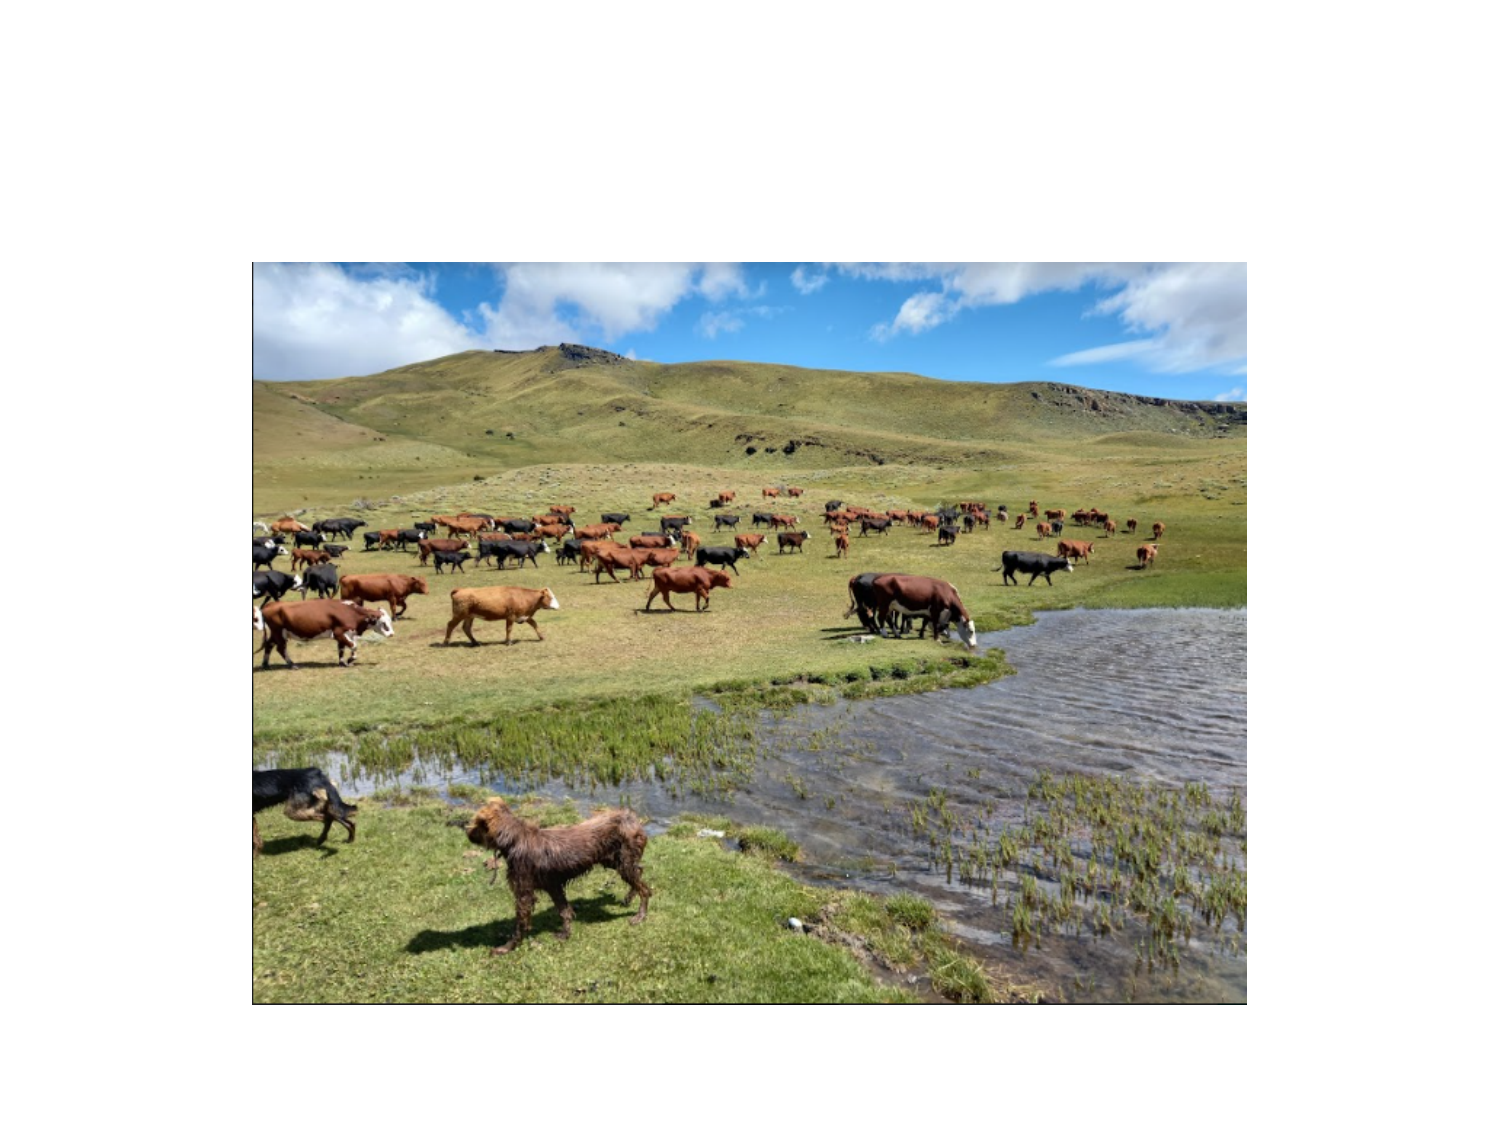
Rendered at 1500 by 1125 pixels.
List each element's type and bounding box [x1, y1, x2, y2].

list [252, 262, 1248, 1006]
